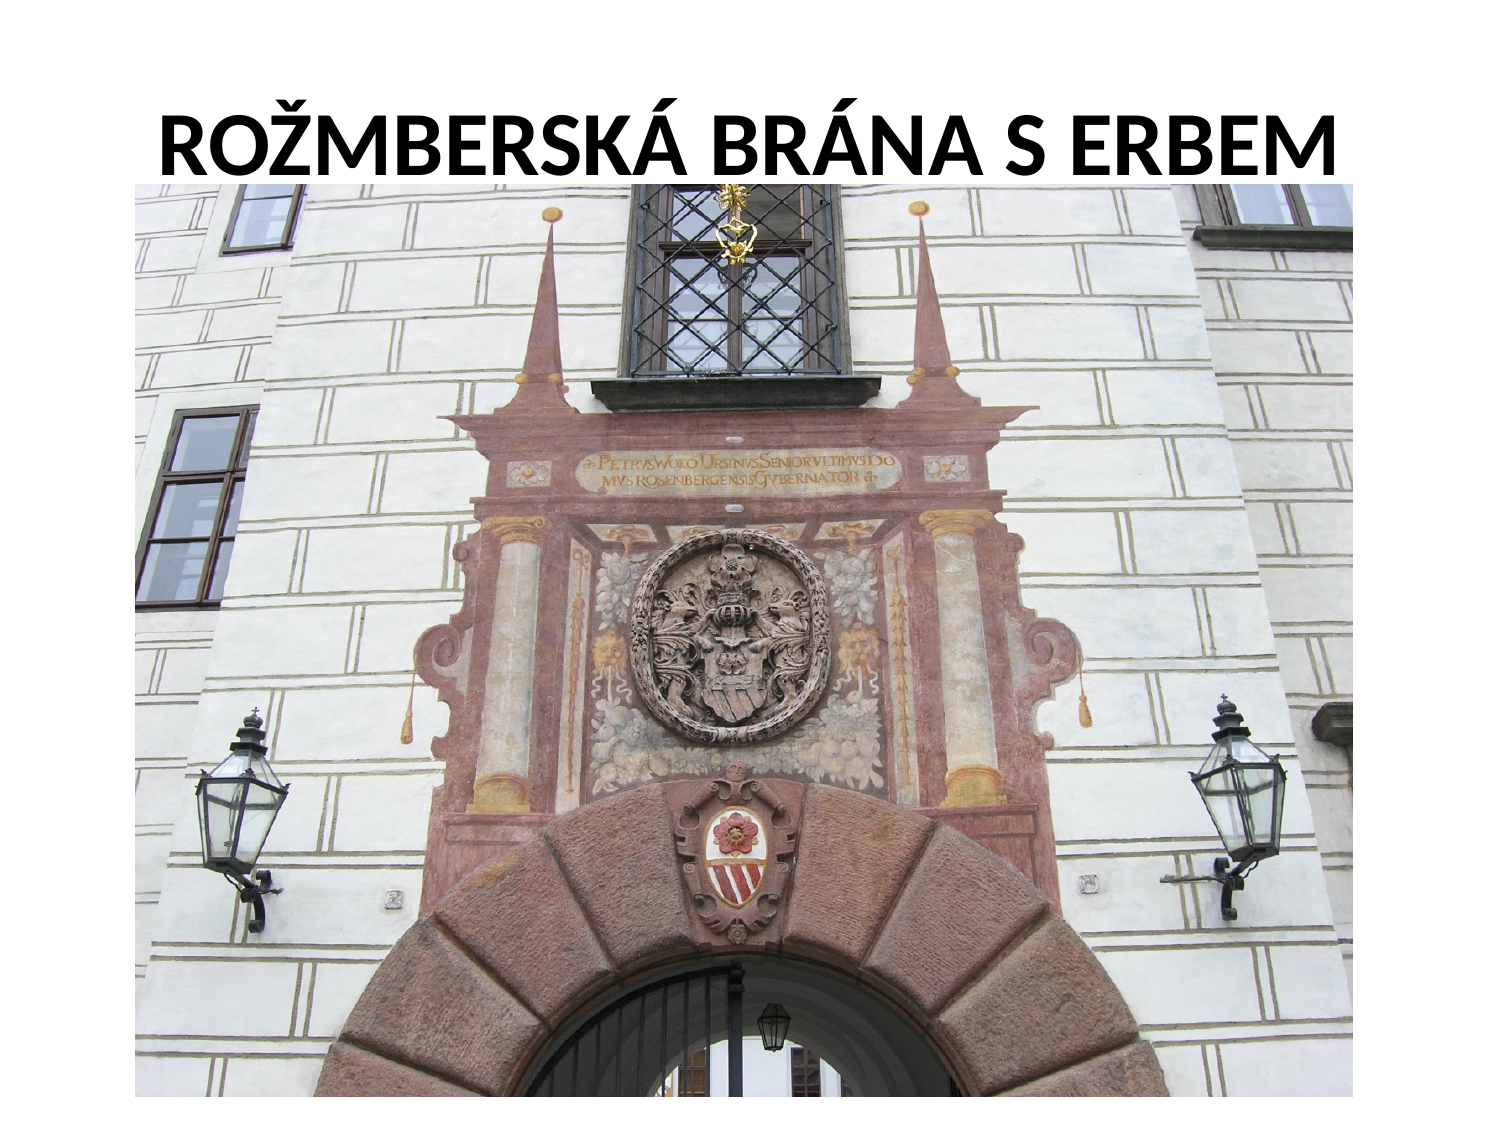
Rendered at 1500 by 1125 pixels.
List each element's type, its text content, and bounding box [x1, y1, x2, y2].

title ROŽMBERSKÁ BRÁNA S ERBEM [75, 45, 1425, 233]
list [135, 184, 1353, 1098]
